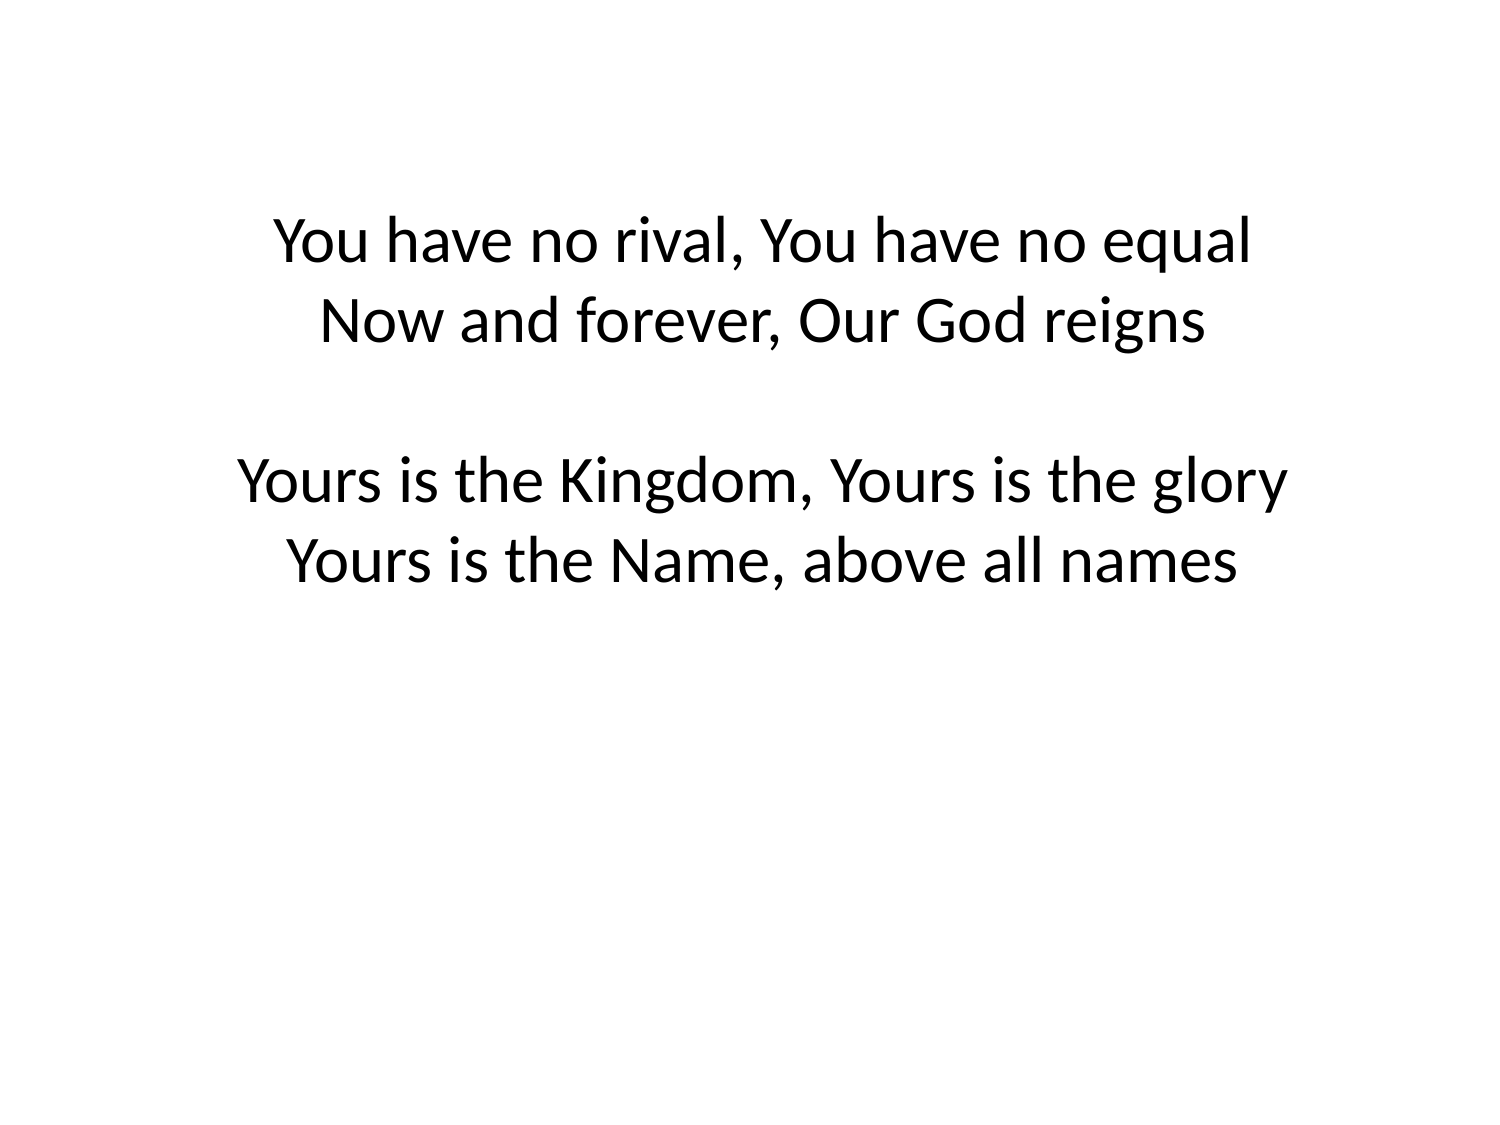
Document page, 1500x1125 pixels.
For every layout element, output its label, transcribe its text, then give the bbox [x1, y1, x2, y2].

text_box You have no rival, You have no equal Now and forever, Our God reigns Yours is the Kingdom, Yours is the glory Yours is the Name, above all names [139, 188, 1388, 604]
